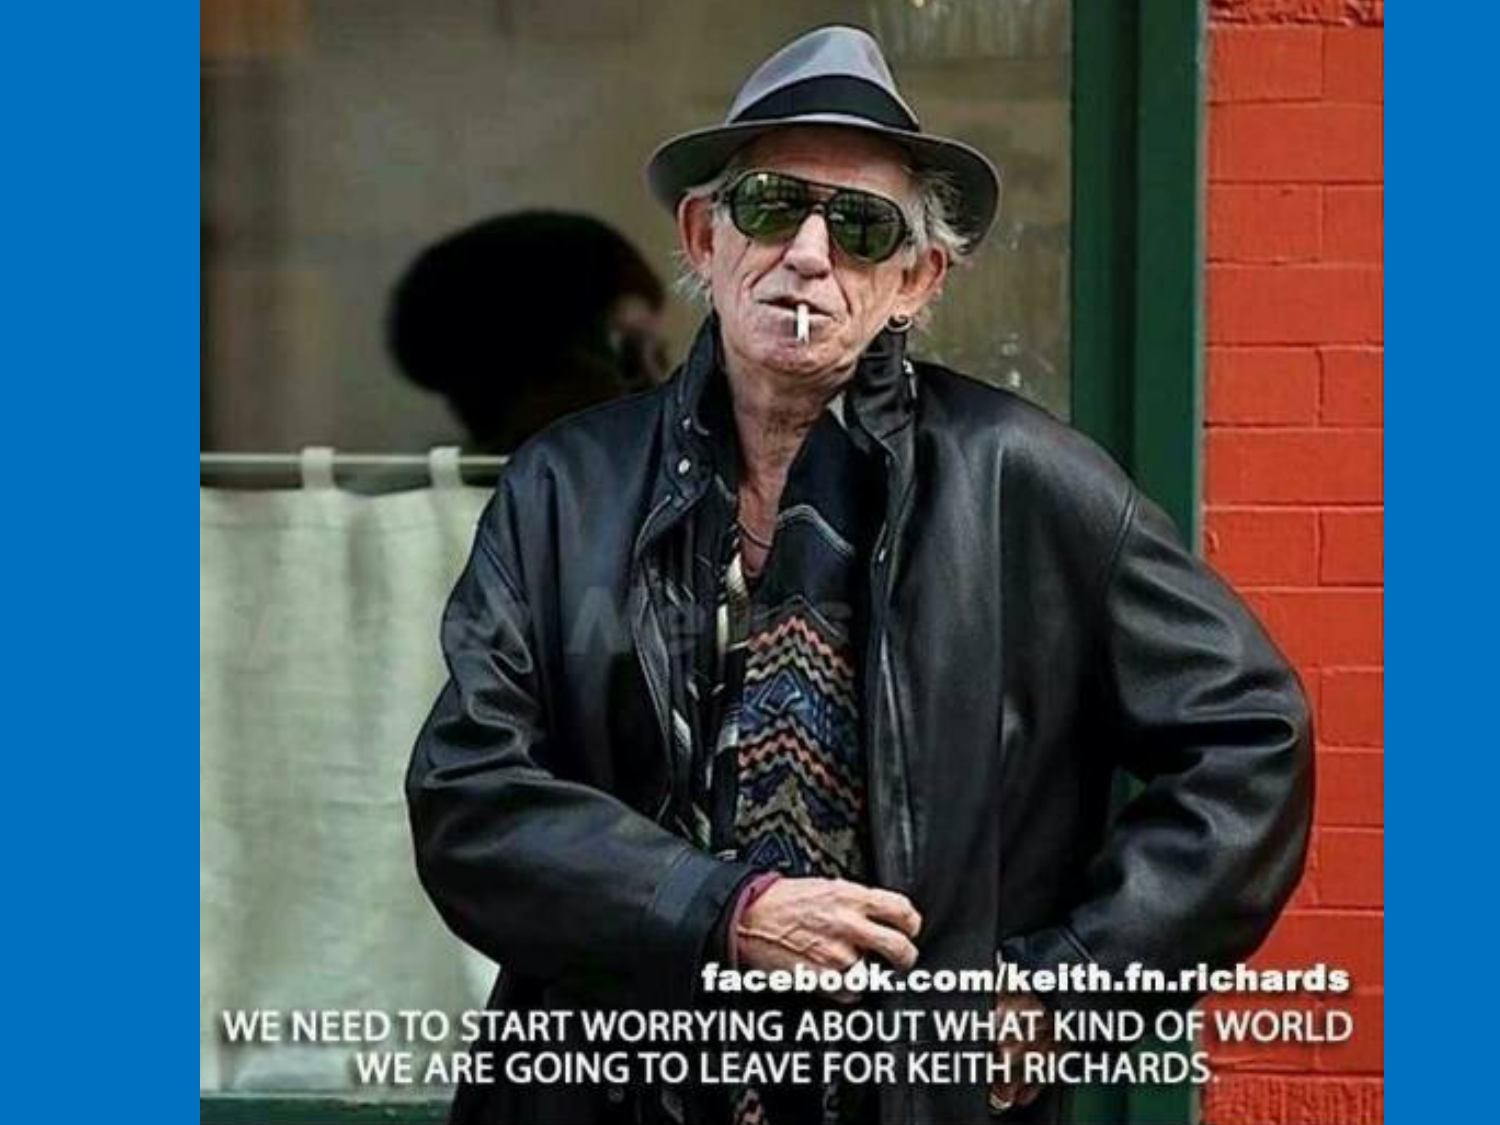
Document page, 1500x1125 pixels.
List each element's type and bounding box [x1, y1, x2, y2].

text_box [199, 0, 1384, 1125]
